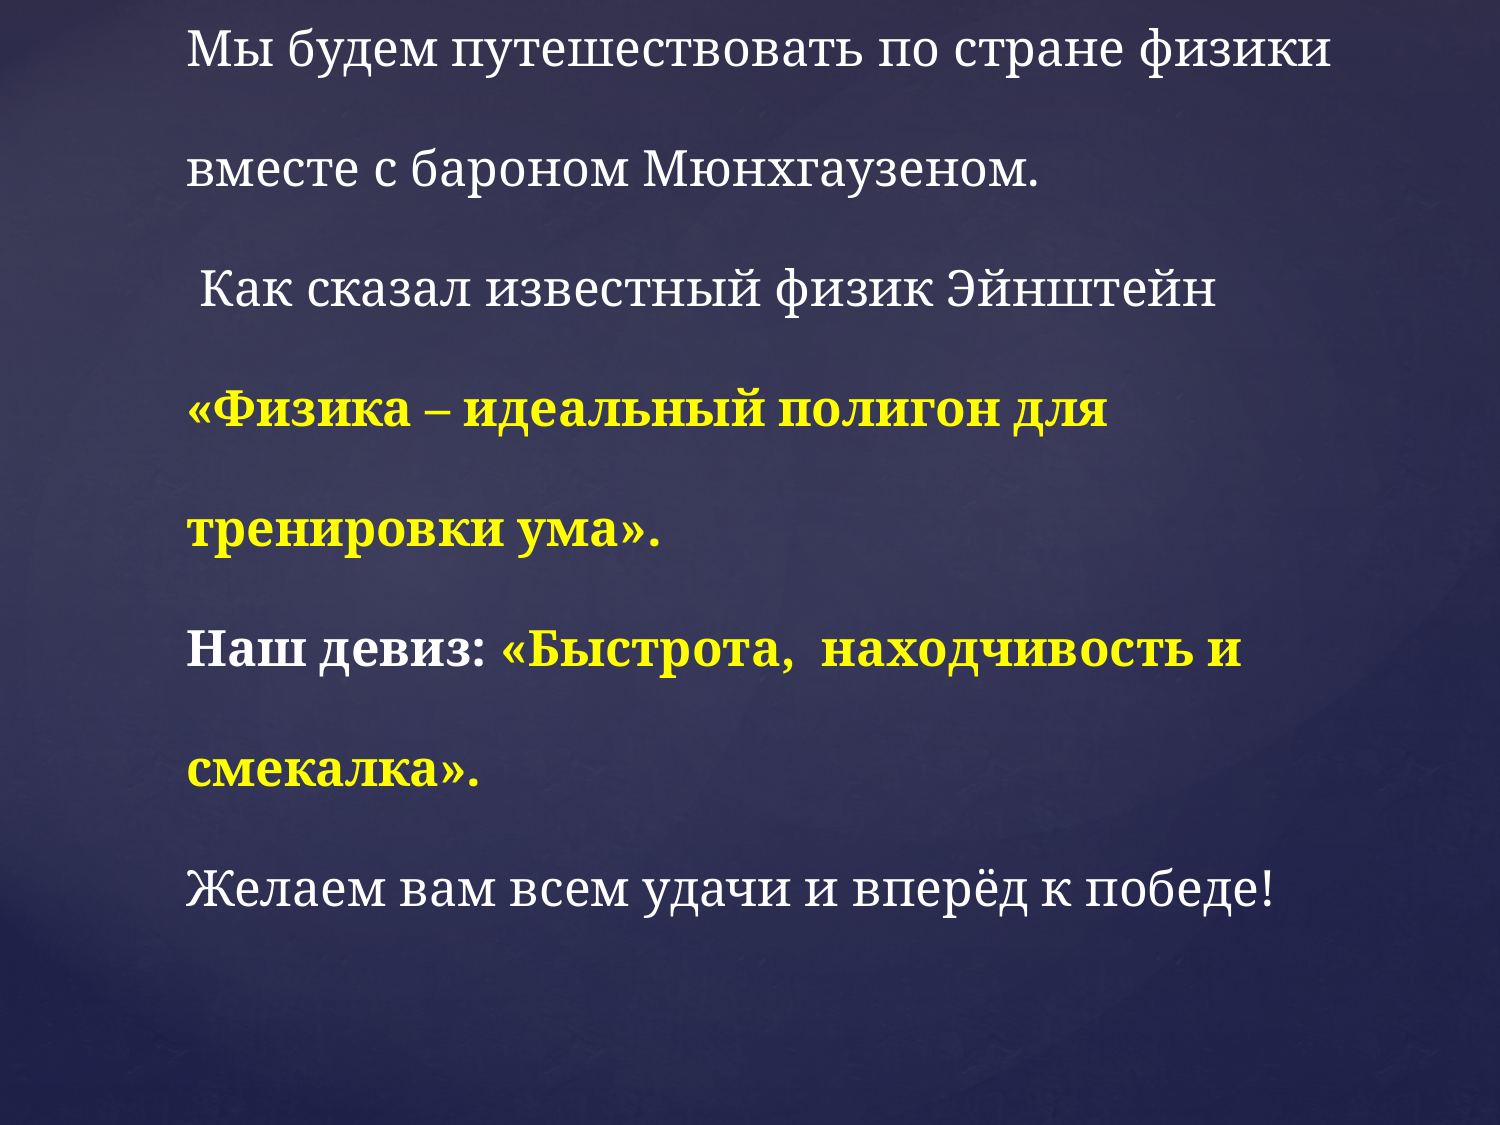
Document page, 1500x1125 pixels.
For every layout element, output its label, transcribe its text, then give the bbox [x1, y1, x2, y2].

title Мы будем путешествовать по стране физики вместе с бароном Мюнхгаузеном. Как сказал известный физик Эйнштейн «Физика – идеальный полигон для тренировки ума». Наш девиз: «Быстрота, находчивость и смекалка». Желаем вам всем удачи и вперёд к победе! [171, 834, 1409, 985]
